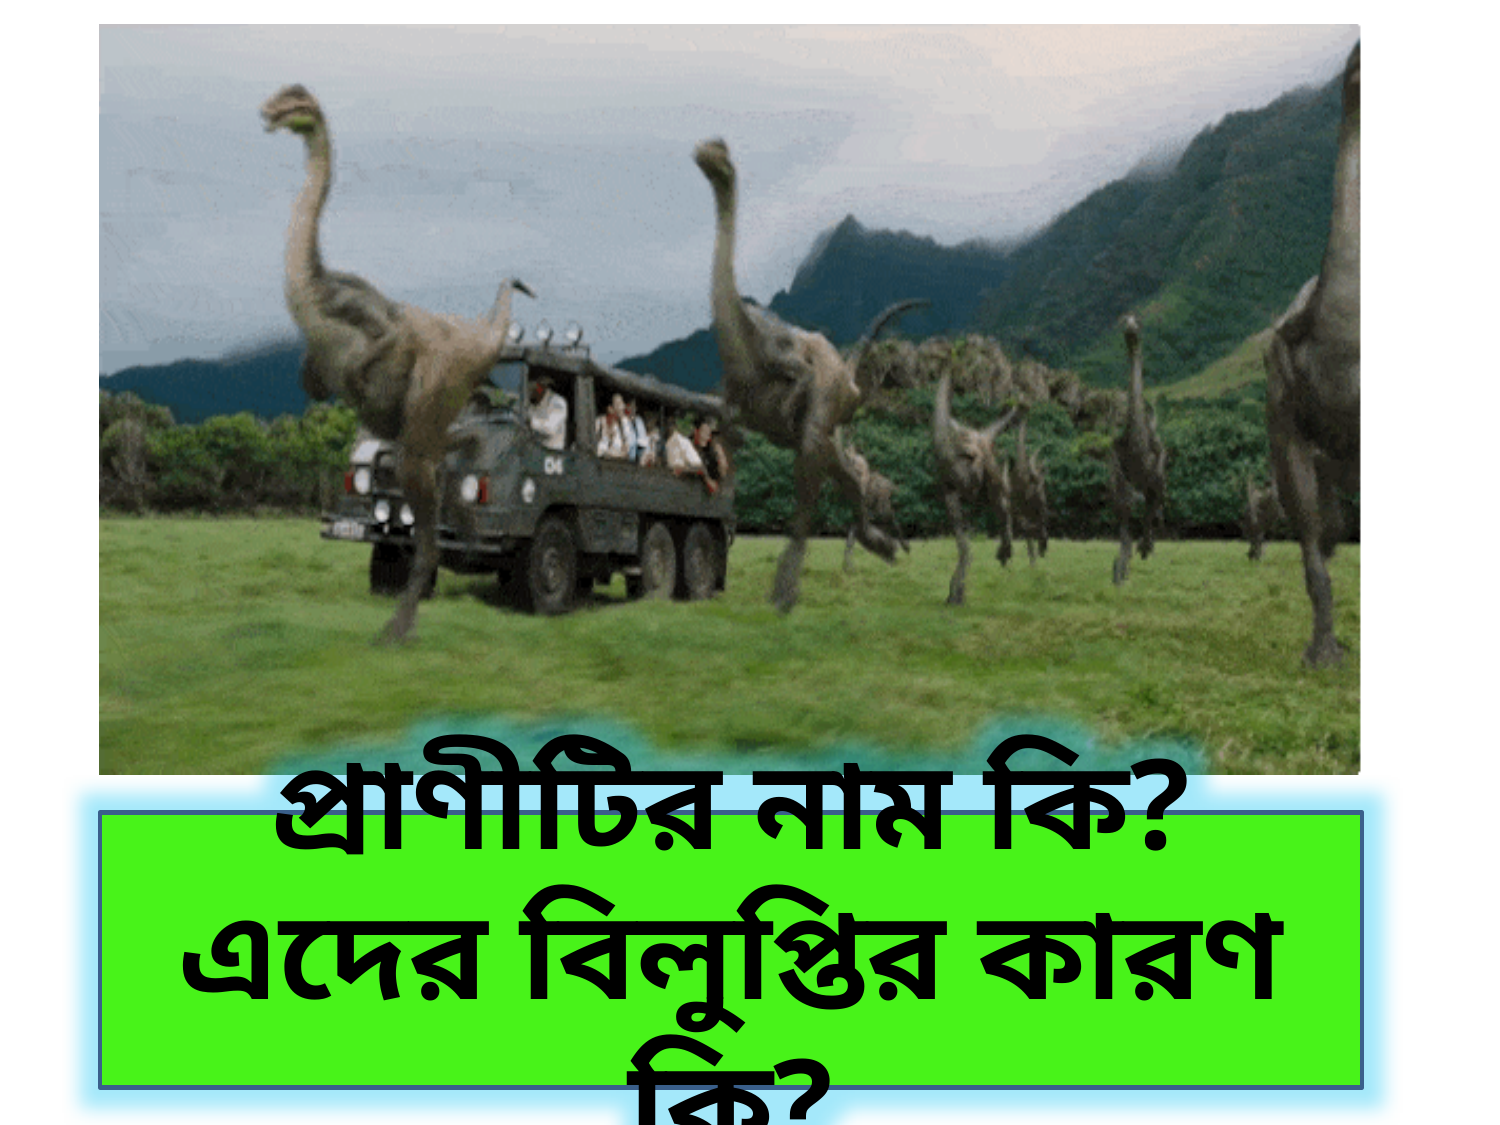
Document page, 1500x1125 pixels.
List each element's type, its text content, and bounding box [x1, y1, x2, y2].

text_box প্রাণীটির নাম কি? এদের বিলুপ্তির কারণ কি? [98, 810, 1364, 1090]
picture [99, 24, 1363, 776]
